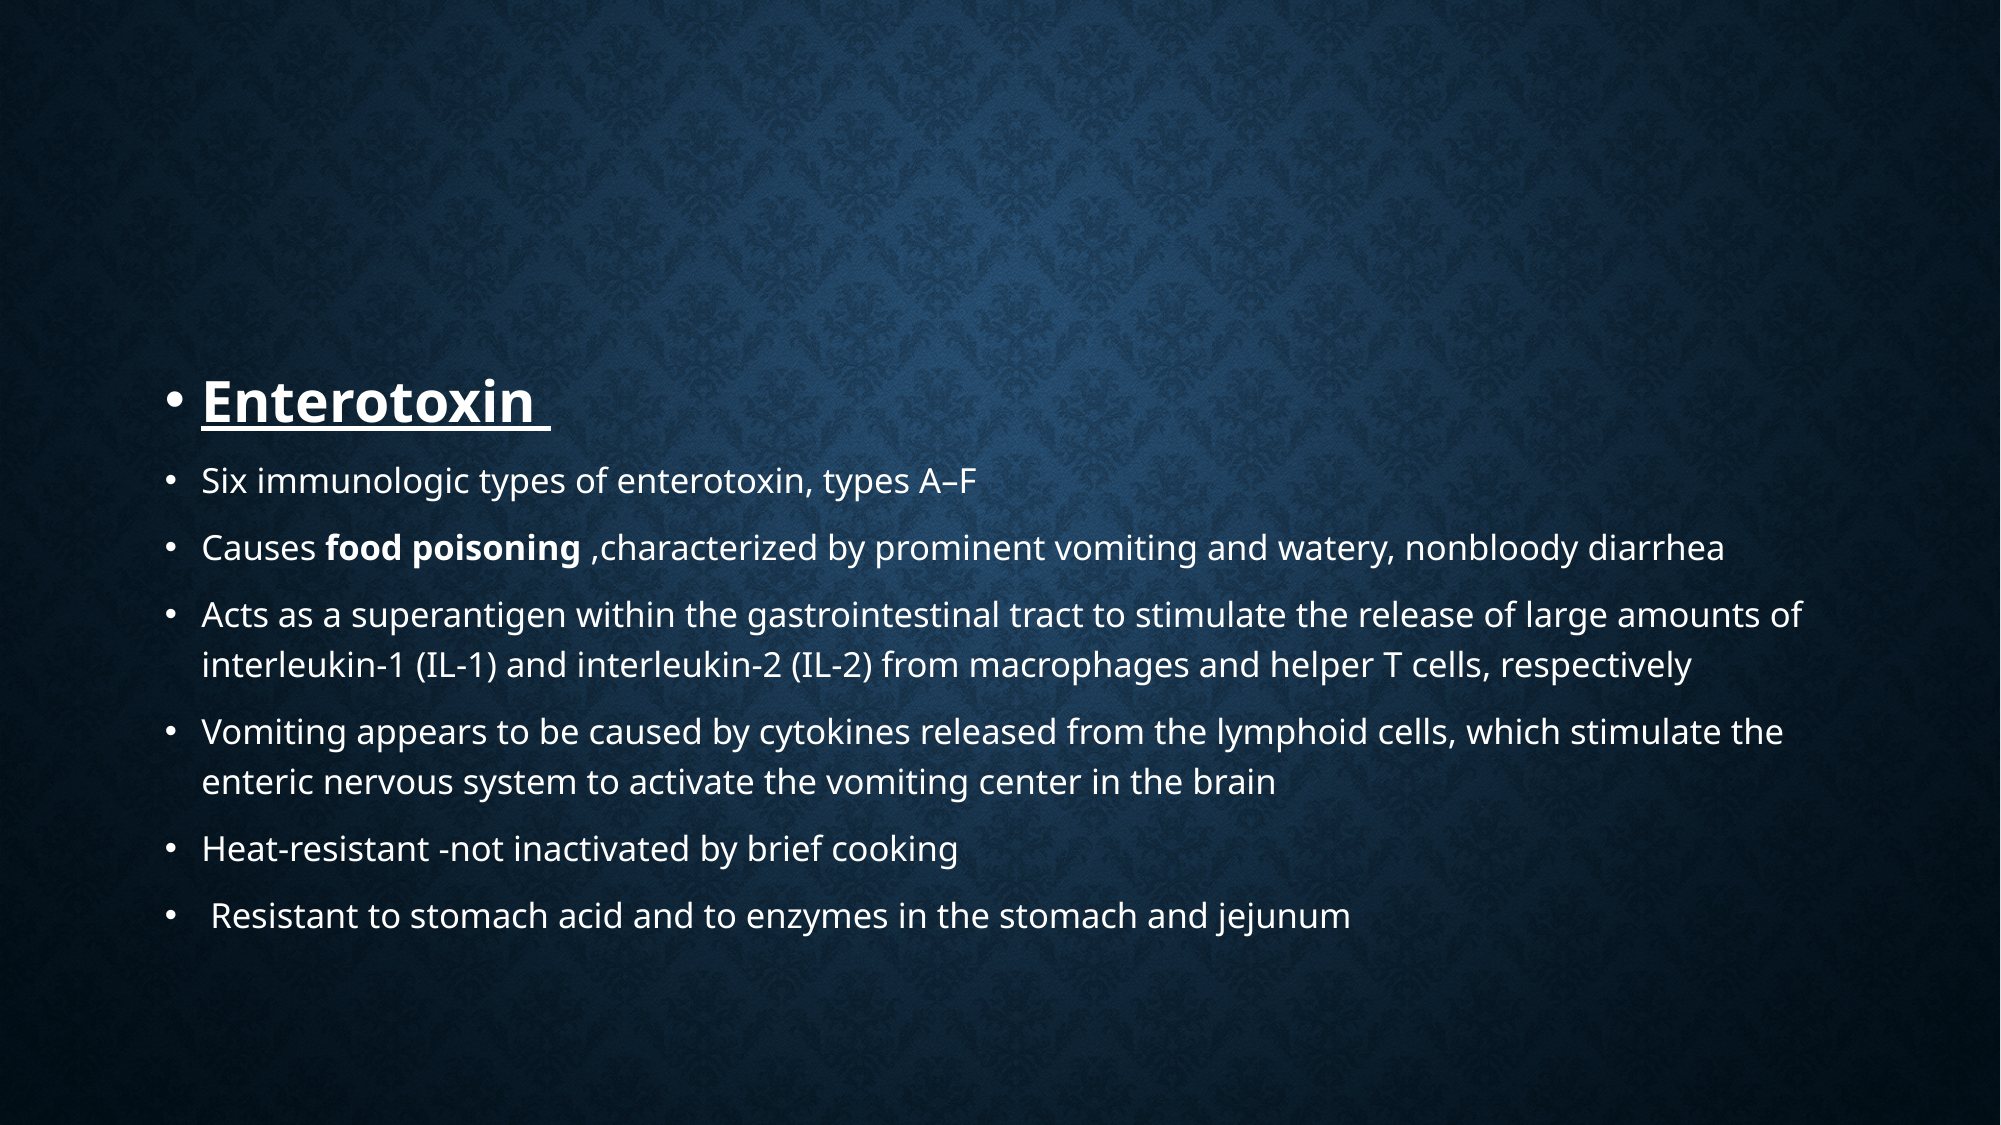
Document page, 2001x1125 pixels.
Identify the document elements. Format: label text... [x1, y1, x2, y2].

list Enterotoxin Six immunologic types of enterotoxin, types A–F Causes food poisoning ,characterized by prominent vomiting and watery, nonbloody diarrhea Acts as a superantigen within the gastrointestinal tract to stimulate the release of large amounts of interleukin-1 (IL-1) and interleukin-2 (IL-2) from macrophages and helper T cells, respectively Vomiting appears to be caused by cytokines released from the lymphoid cells, which stimulate the enteric nervous system to activate the vomiting center in the brain Heat-resistant -not inactivated by brief cooking Resistant to stomach acid and to enzymes in the stomach and jejunum [149, 343, 1849, 950]
